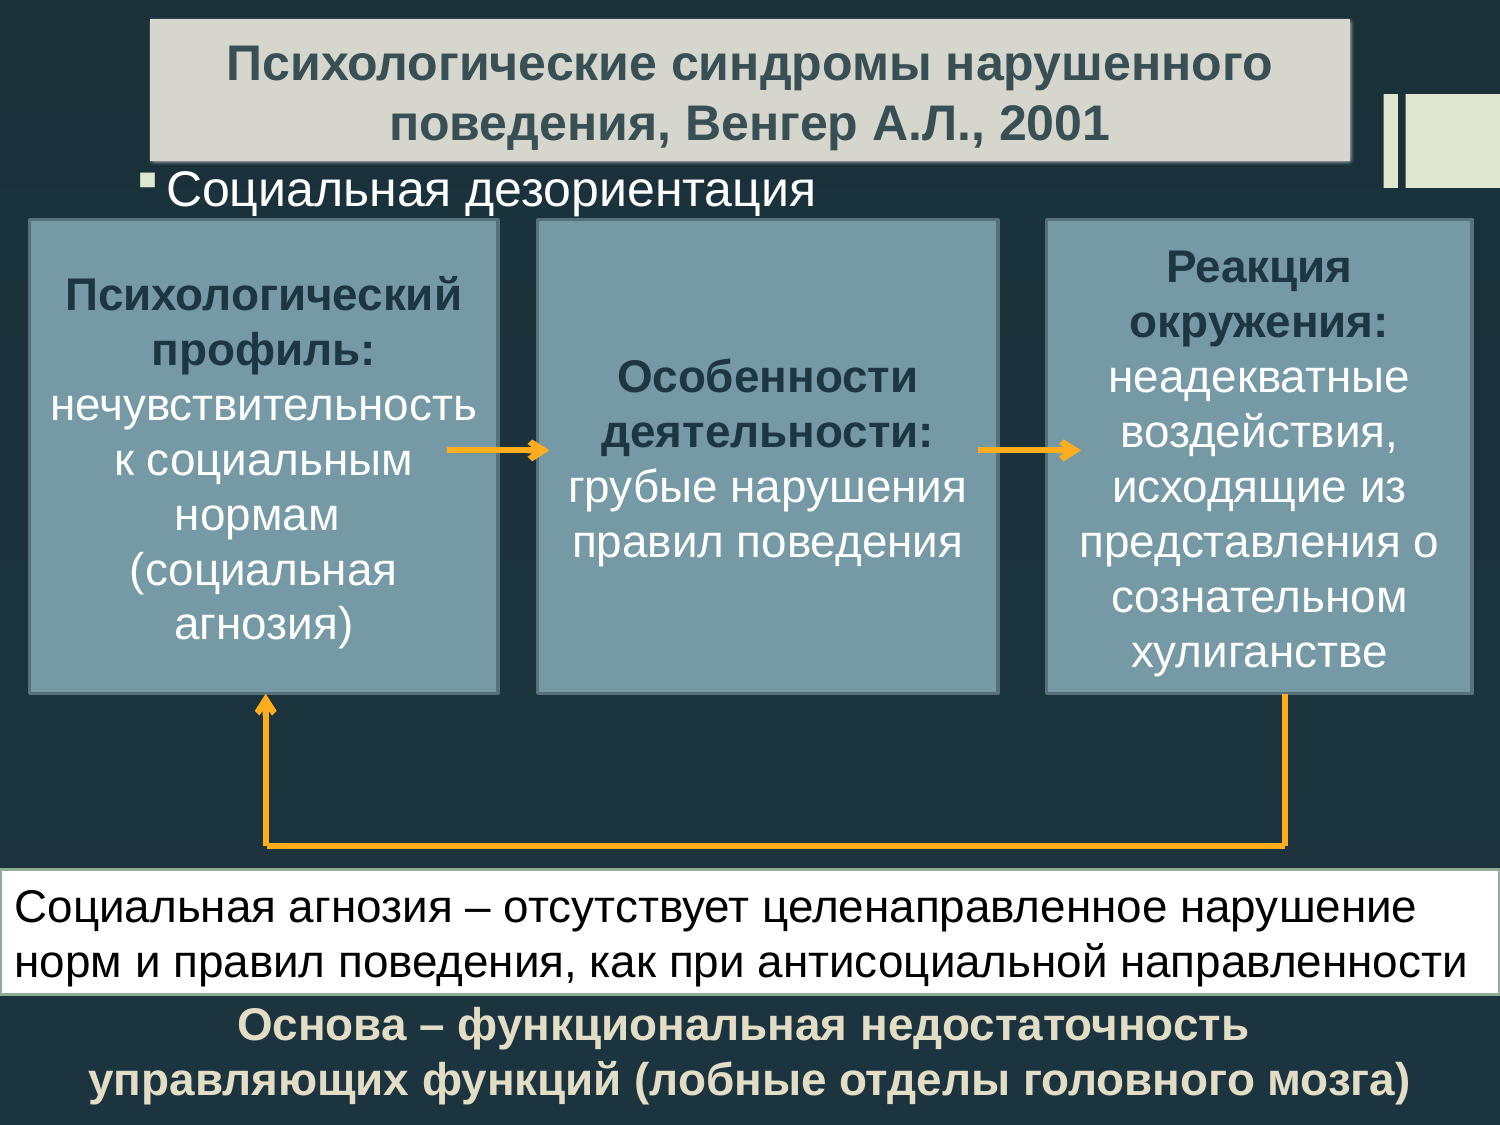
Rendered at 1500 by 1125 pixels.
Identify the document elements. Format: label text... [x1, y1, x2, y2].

text_box Социальная дезориентация [113, 149, 1314, 219]
text_box Основа – функциональная недостаточность управляющих функций (лобные отделы головного мозга) [0, 987, 1500, 1113]
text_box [28, 219, 1473, 847]
text_box Социальная агнозия – отсутствует целенаправленное нарушение норм и правил поведения, как при антисоциальной направленности [0, 868, 1500, 987]
title Психологические синдромы нарушенного поведения, Венгер А.Л., 2001 [150, 19, 1350, 162]
